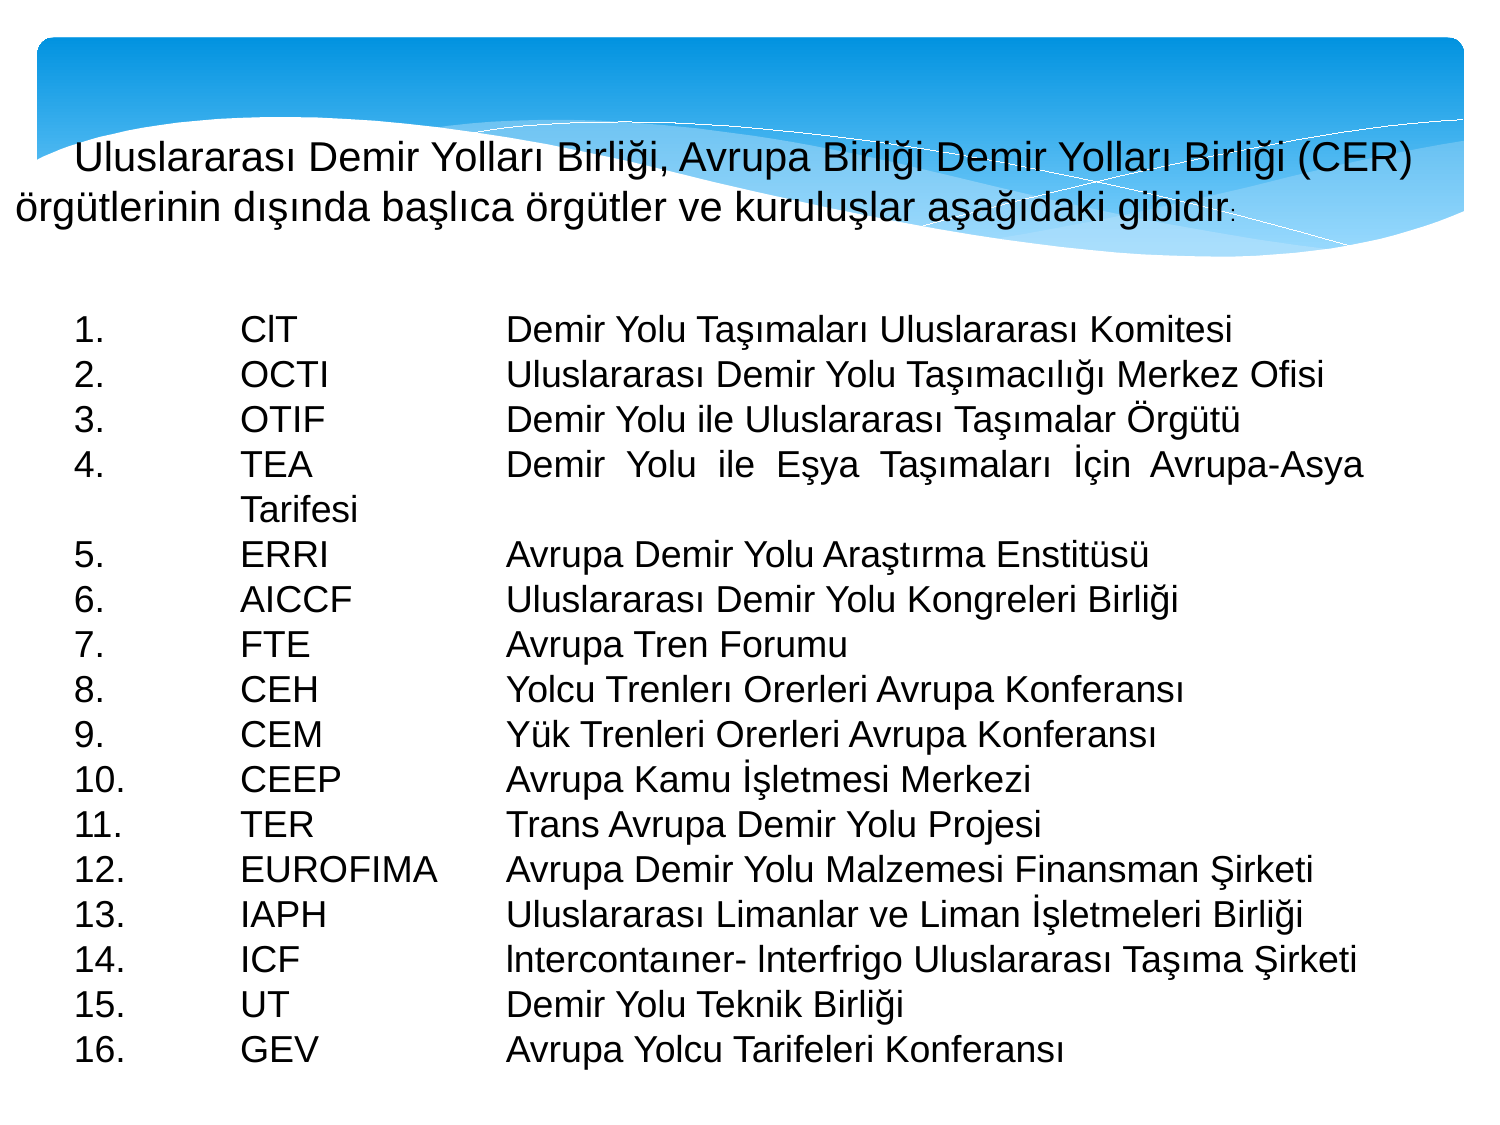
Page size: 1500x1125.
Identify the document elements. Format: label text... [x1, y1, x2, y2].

text_box Uluslararası Demir Yolları Birliği, Avrupa Birliği Demir Yolları Birliği (CER) örgütlerinin dışında başlıca örgütler ve kuruluşlar aşağıdaki gibidir: ClT Demir Yolu Taşımaları Uluslararası Komitesi OCTI Uluslararası Demir Yolu Taşımacılığı Merkez Ofisi OTIF Demir Yolu ile Uluslararası Taşımalar Örgütü TEA Demir Yolu ile Eşya Taşımaları İçin Avrupa-Asya Tarifesi ERRI Avrupa Demir Yolu Araştırma Enstitüsü AICCF Uluslararası Demir Yolu Kongreleri Birliği FTE Avrupa Tren Forumu CEH Yolcu Trenlerı Orerleri Avrupa Konferansı CEM Yük Trenleri Orerleri Avrupa Konferansı CEEP Avrupa Kamu İşletmesi Merkezi TER Trans Avrupa Demir Yolu Projesi EUROFIMA Avrupa Demir Yolu Malzemesi Finansman Şirketi IAPH Uluslararası Limanlar ve Liman İşletmeleri Birliği ICF lntercontaıner- lnterfrigo Uluslararası Taşıma Şirketi UT Demir Yolu Teknik Birliği GEV Avrupa Yolcu Tarifeleri Konferansı [0, 122, 1500, 1078]
